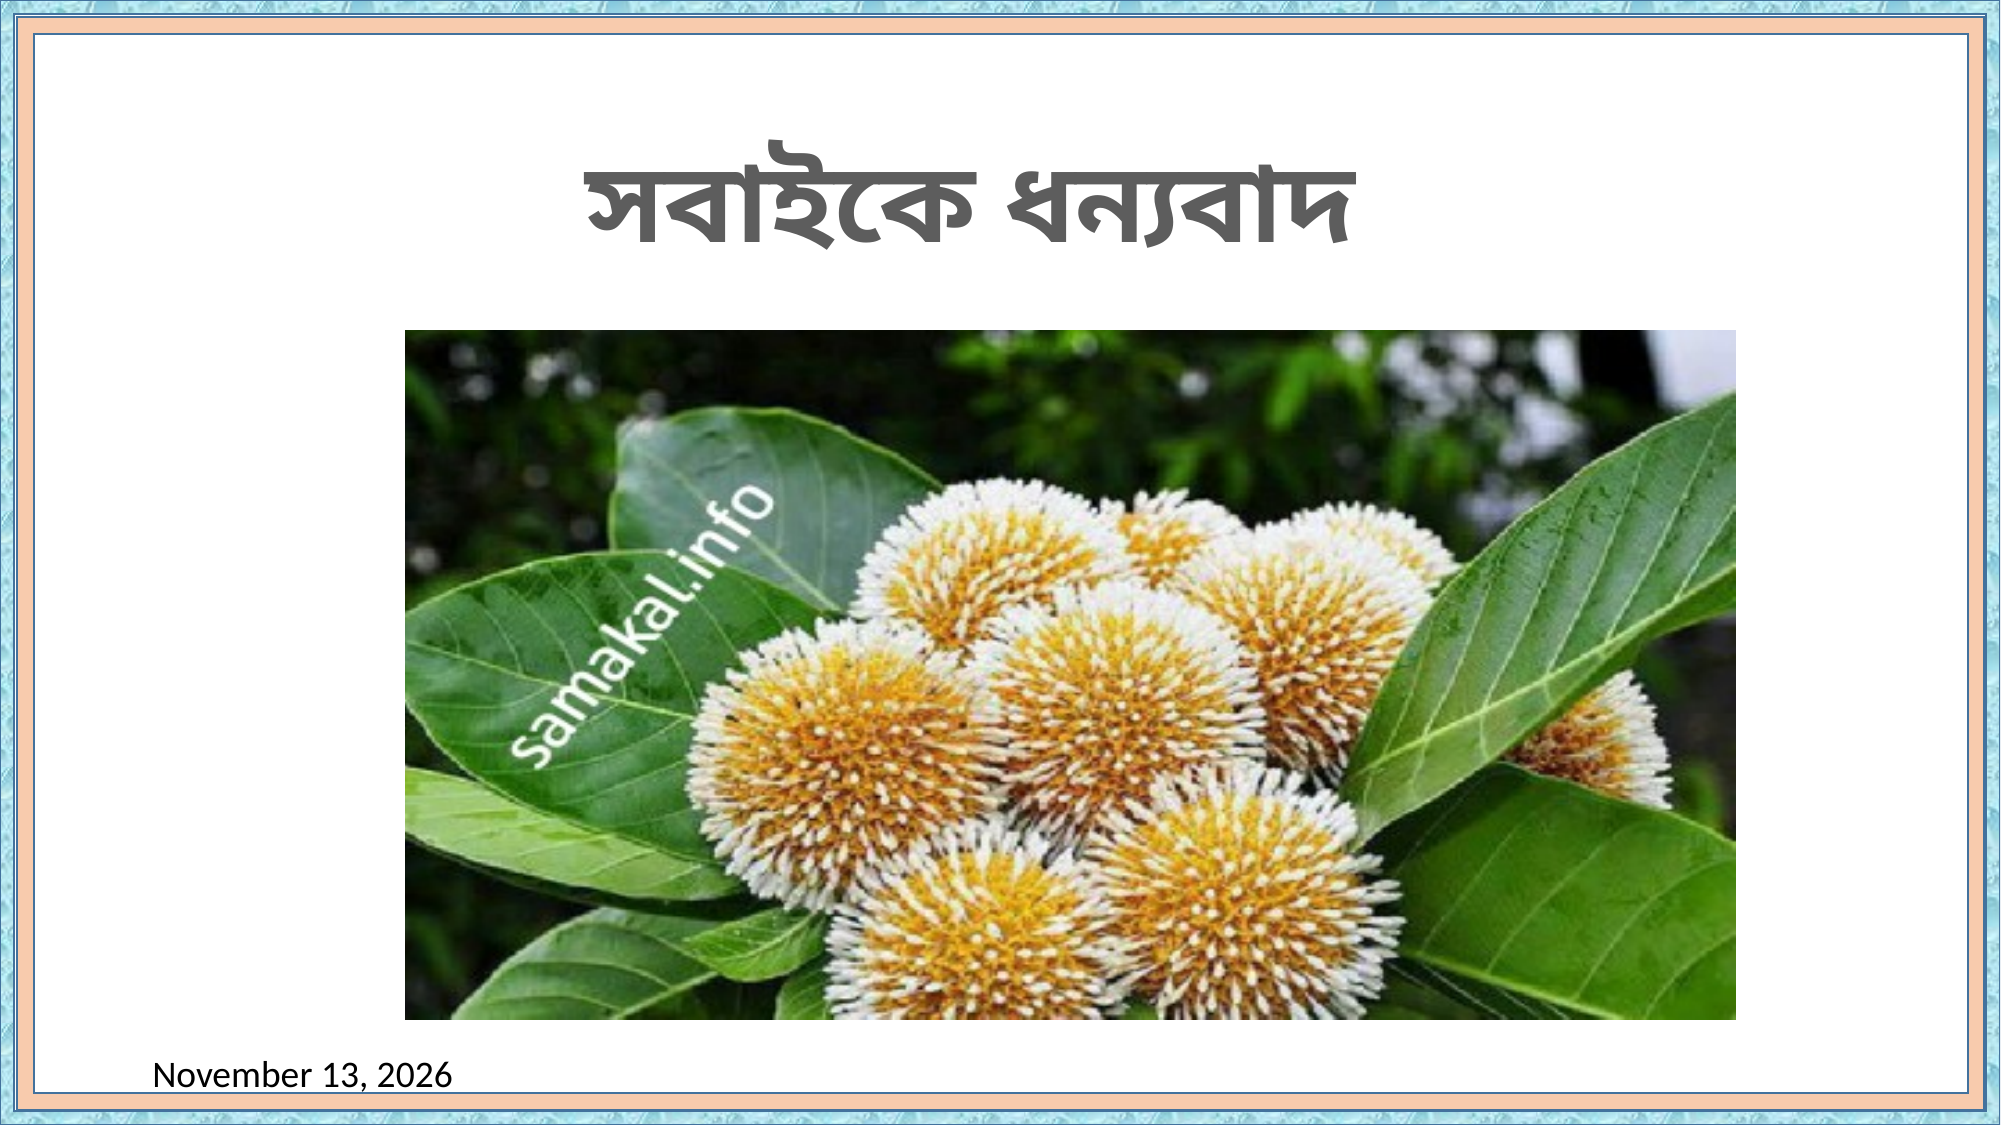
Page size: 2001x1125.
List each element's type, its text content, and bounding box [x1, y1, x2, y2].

text_box সবাইকে ধন্যবাদ [570, 122, 1372, 273]
picture [1, 1, 1999, 1124]
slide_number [137, 1042, 588, 1103]
